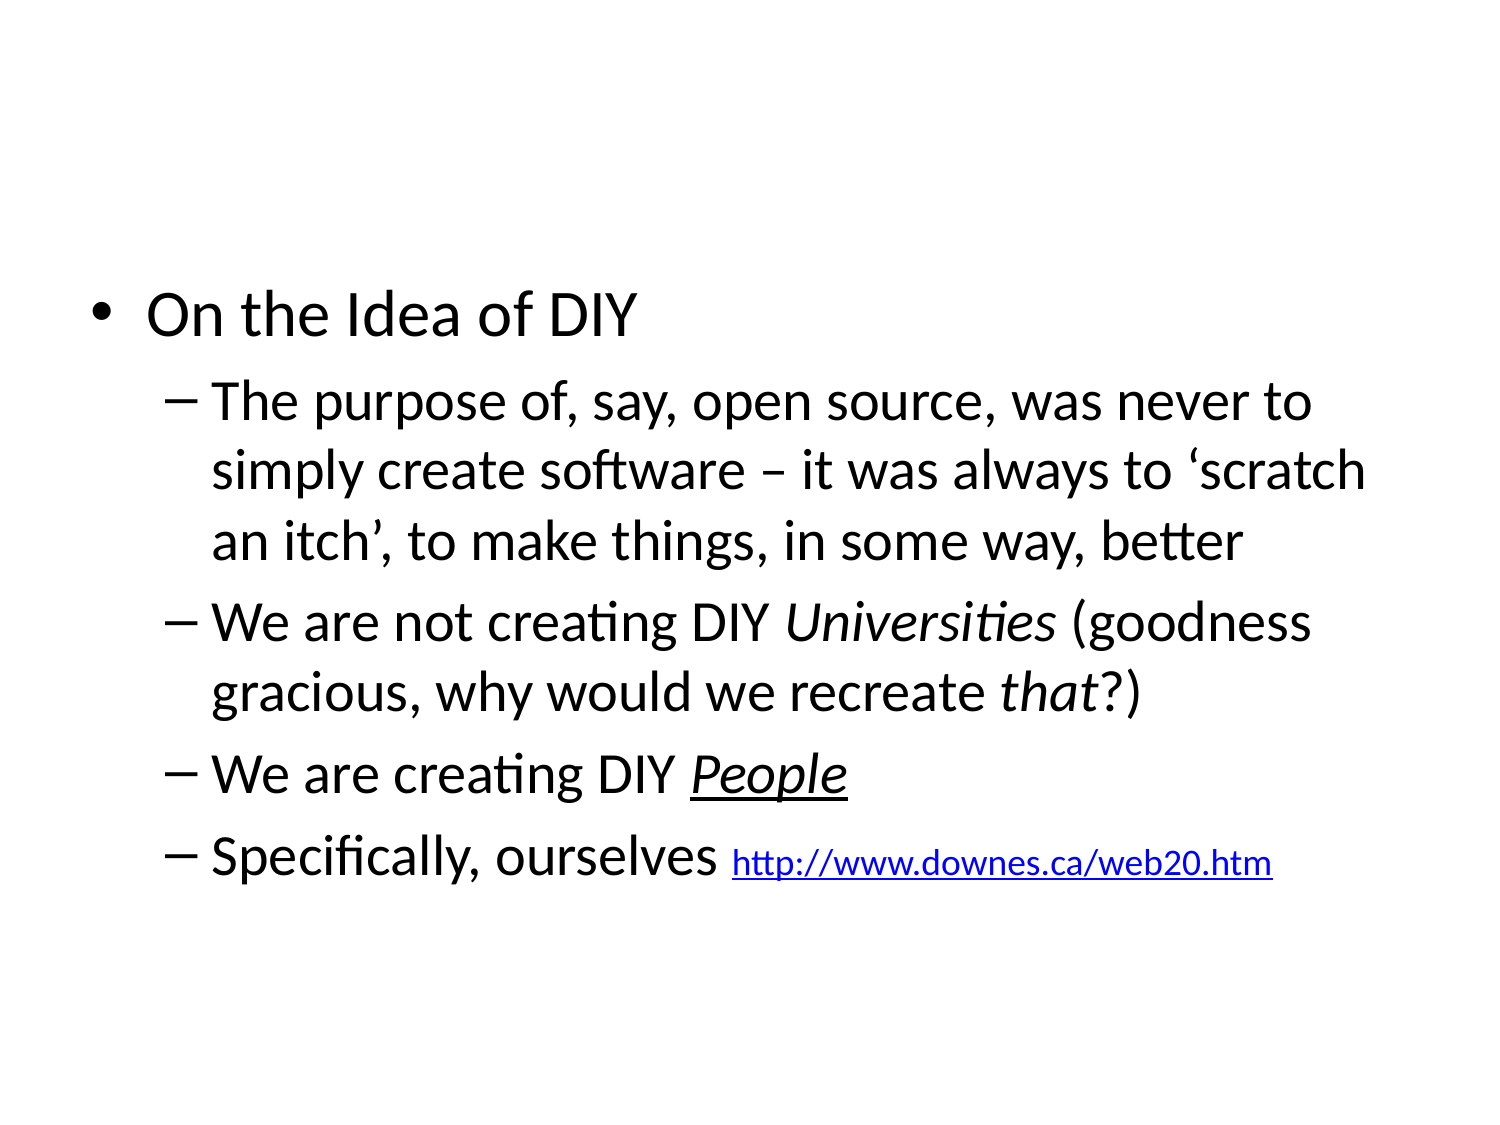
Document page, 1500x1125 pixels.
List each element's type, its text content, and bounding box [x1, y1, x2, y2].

list On the Idea of DIY The purpose of, say, open source, was never to simply create software – it was always to ‘scratch an itch’, to make things, in some way, better We are not creating DIY Universities (goodness gracious, why would we recreate that?) We are creating DIY People Specifically, ourselves http://www.downes.ca/web20.htm [75, 262, 1425, 1005]
